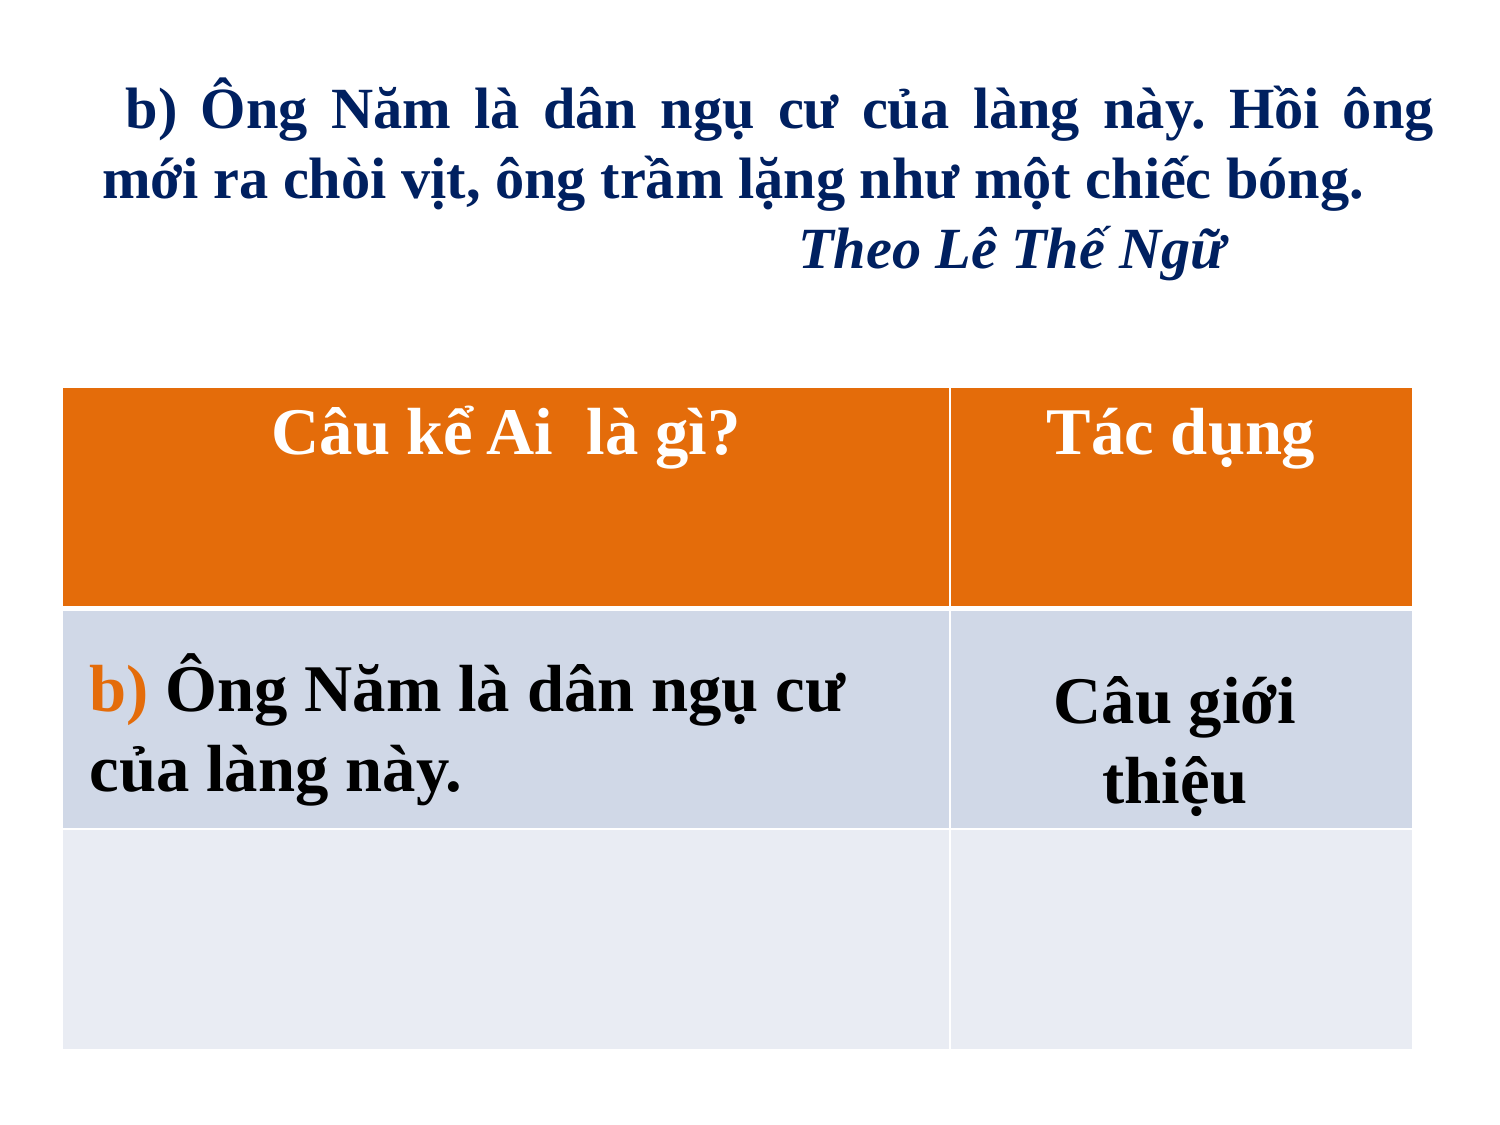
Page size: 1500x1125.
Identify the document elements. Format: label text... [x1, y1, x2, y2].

text_box b) Ông Năm là dân ngụ cư của làng này. Hồi ông mới ra chòi vịt, ông trầm lặng như một chiếc bóng. Theo Lê Thế Ngữ [87, 62, 1450, 387]
text_box Câu giới thiệu [962, 649, 1388, 905]
text_box b) Ông Năm là dân ngụ cư của làng này. [74, 637, 900, 893]
table_header Tác dụng [951, 388, 1412, 606]
table_header Câu kể Ai là gì? [63, 388, 949, 606]
table_cell [951, 830, 1412, 1049]
table_cell [951, 611, 1412, 828]
table_cell [63, 611, 949, 828]
table_cell [63, 830, 949, 1049]
